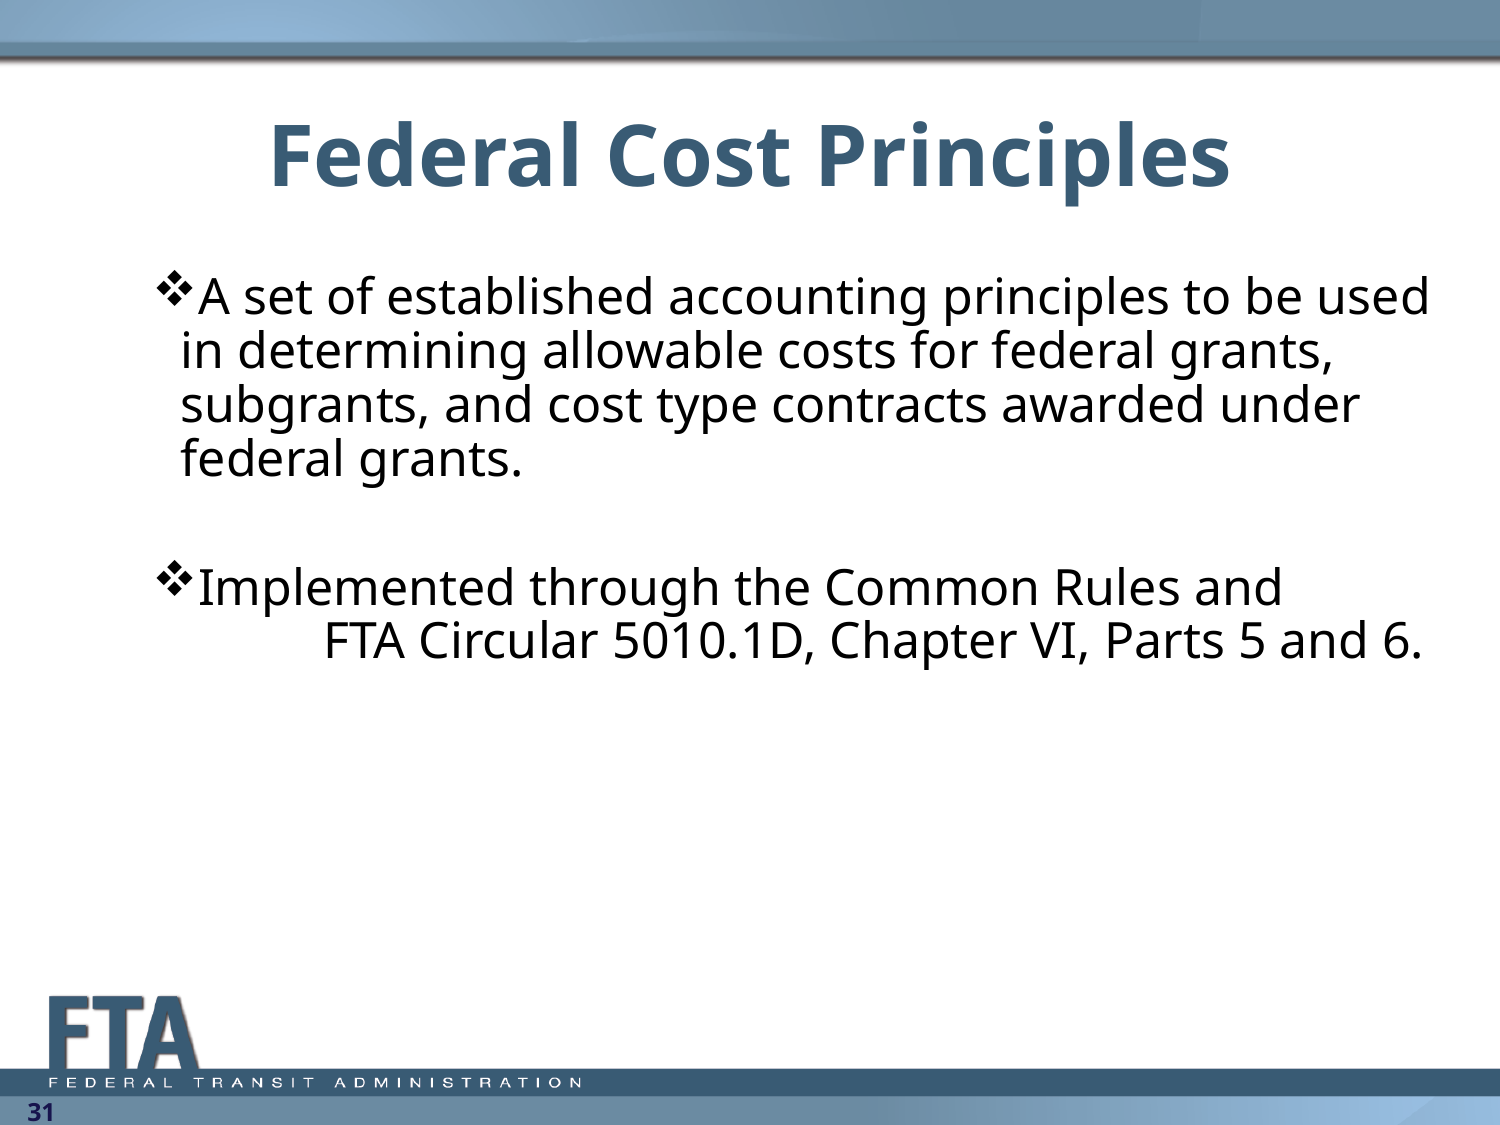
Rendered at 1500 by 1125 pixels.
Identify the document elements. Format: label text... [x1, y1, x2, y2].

title Federal Cost Principles [74, 71, 1426, 233]
list A set of established accounting principles to be used in determining allowable costs for federal grants, subgrants, and cost type contracts awarded under federal grants. Implemented through the Common Rules and FTA Circular 5010.1D, Chapter VI, Parts 5 and 6. [137, 262, 1500, 1006]
picture [0, 0, 1500, 75]
picture [0, 992, 1500, 1125]
slide_number 31 [12, 1088, 363, 1125]
